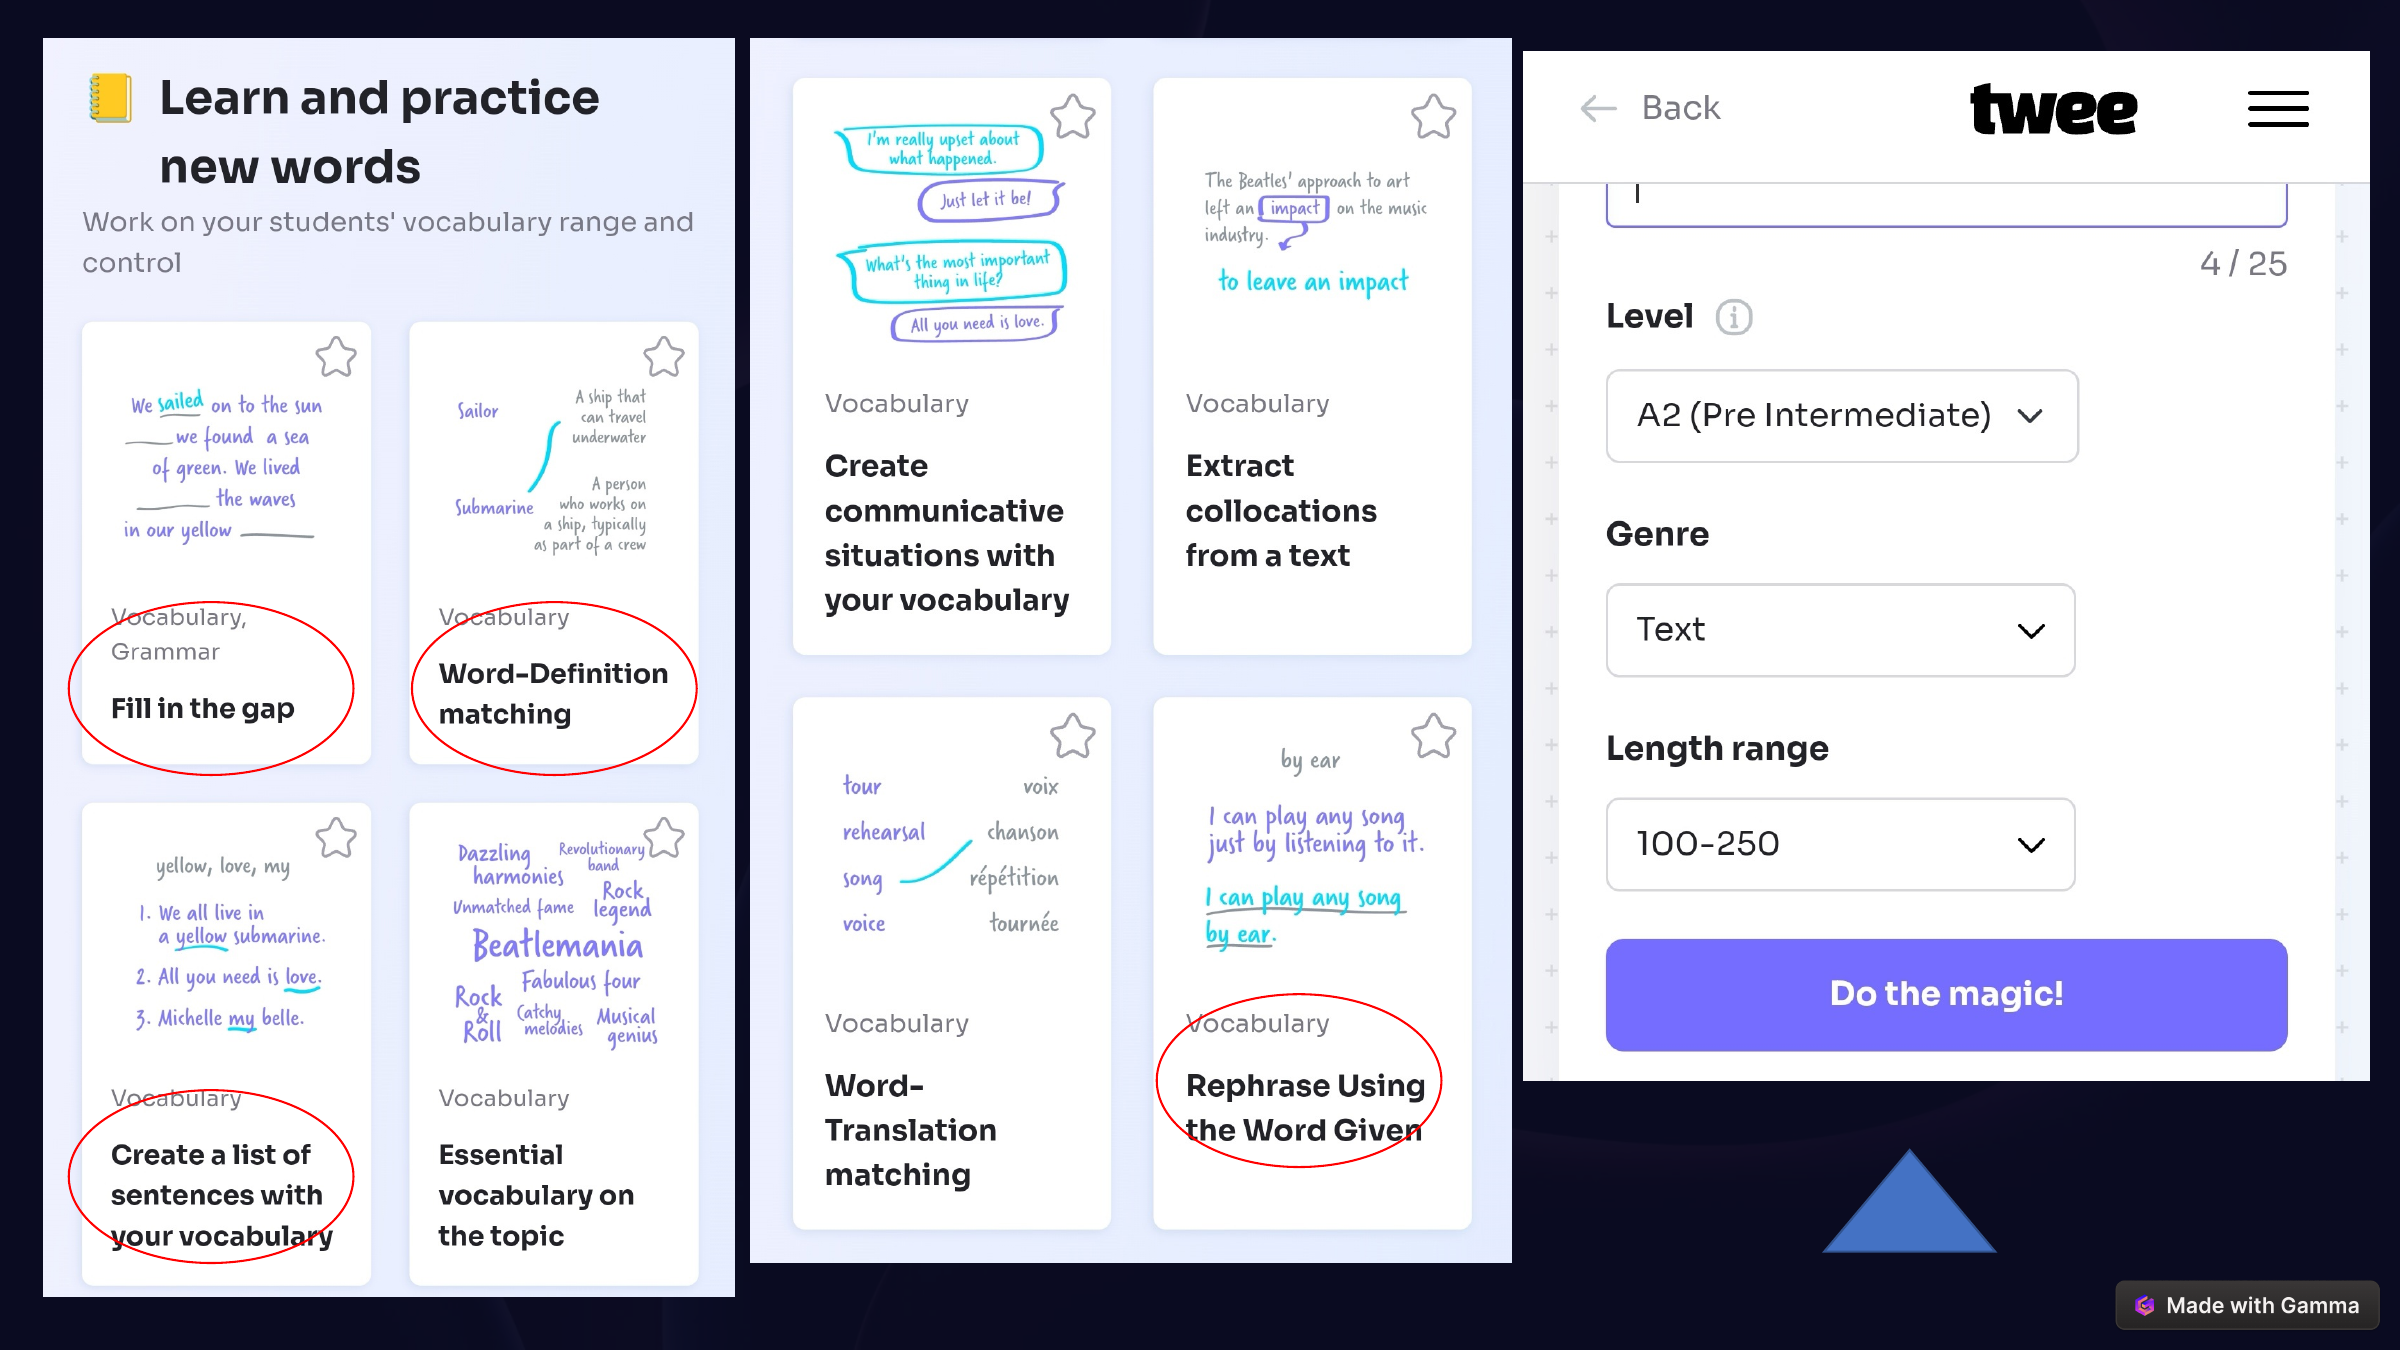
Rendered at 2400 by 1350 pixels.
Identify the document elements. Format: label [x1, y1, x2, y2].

picture [1523, 51, 2370, 1081]
picture [2106, 1271, 2389, 1339]
picture [43, 38, 735, 1297]
text_box [1821, 1148, 1998, 1253]
picture [750, 38, 1512, 1263]
